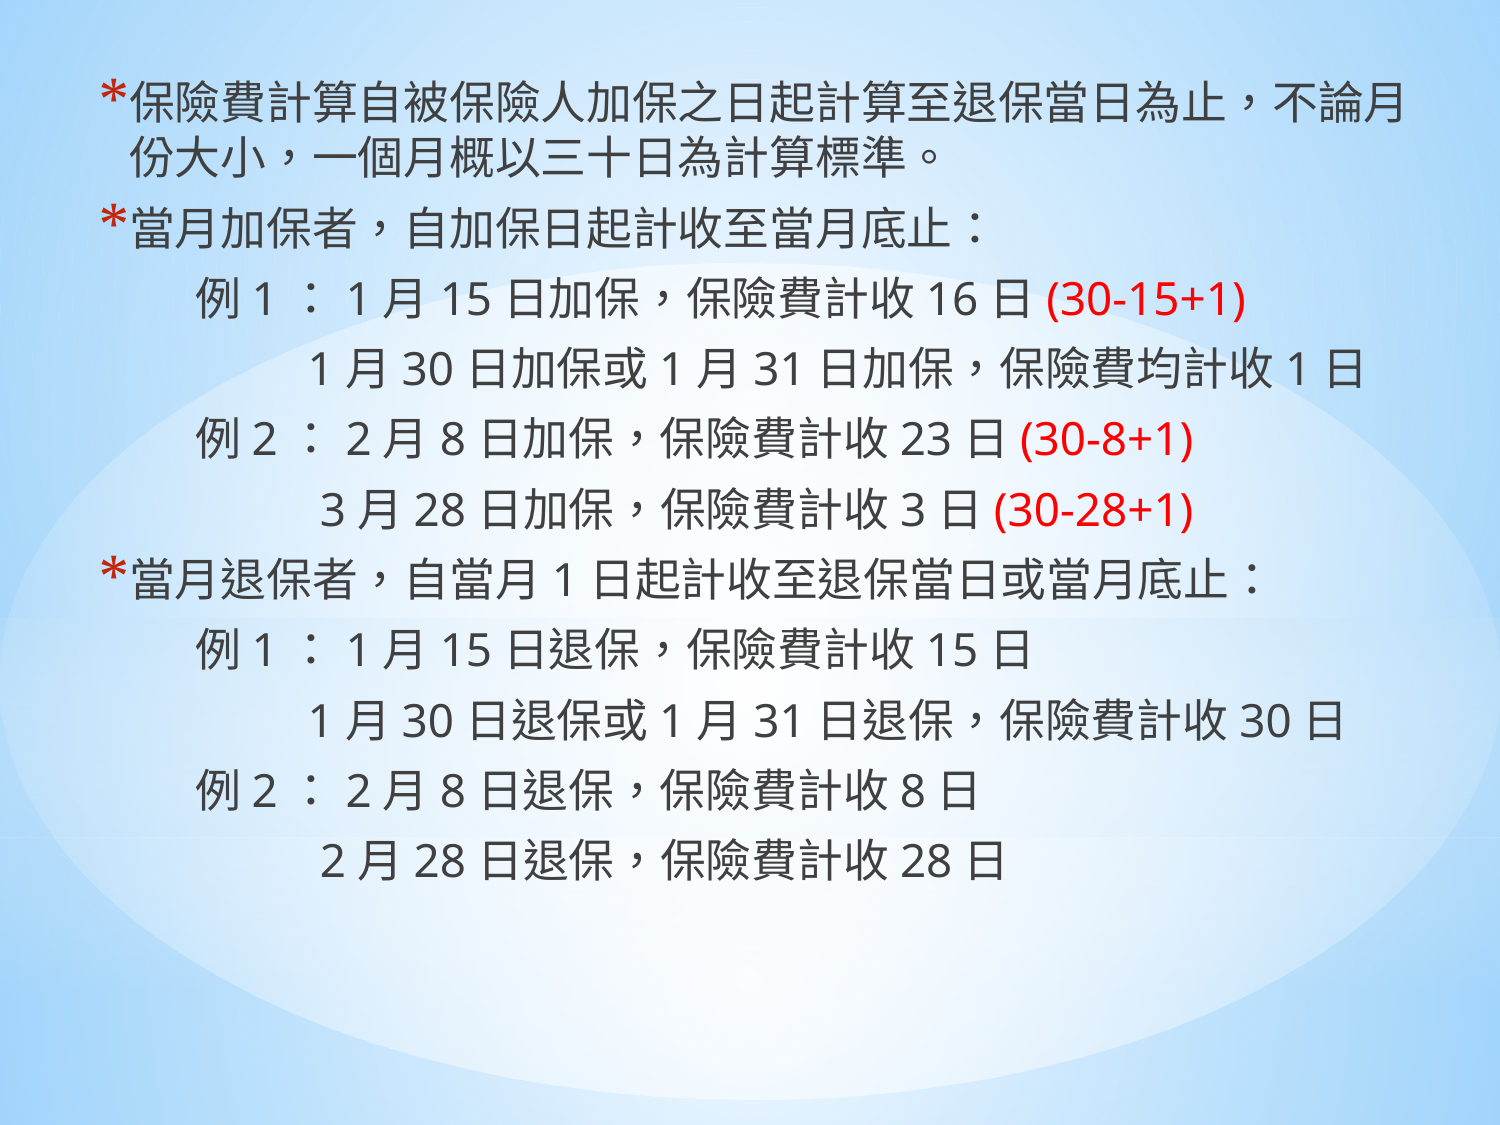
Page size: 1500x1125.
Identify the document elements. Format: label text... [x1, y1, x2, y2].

list 保險費計算自被保險人加保之日起計算至退保當日為止，不論月份大小，一個月概以三十日為計算標準。 當月加保者，自加保日起計收至當月底止： 例1：1月15日加保，保險費計收16日(30-15+1) 1月30日加保或1月31日加保，保險費均計收1日 例2：2月8日加保，保險費計收23日(30-8+1) 3月28日加保，保險費計收3日(30-28+1) 當月退保者，自當月1日起計收至退保當日或當月底止： 例1：1月15日退保，保險費計收15日 1月30日退保或1月31日退保，保險費計收30日 例2：2月8日退保，保險費計收8日 2月28日退保，保險費計收28日 [76, 66, 1427, 1047]
